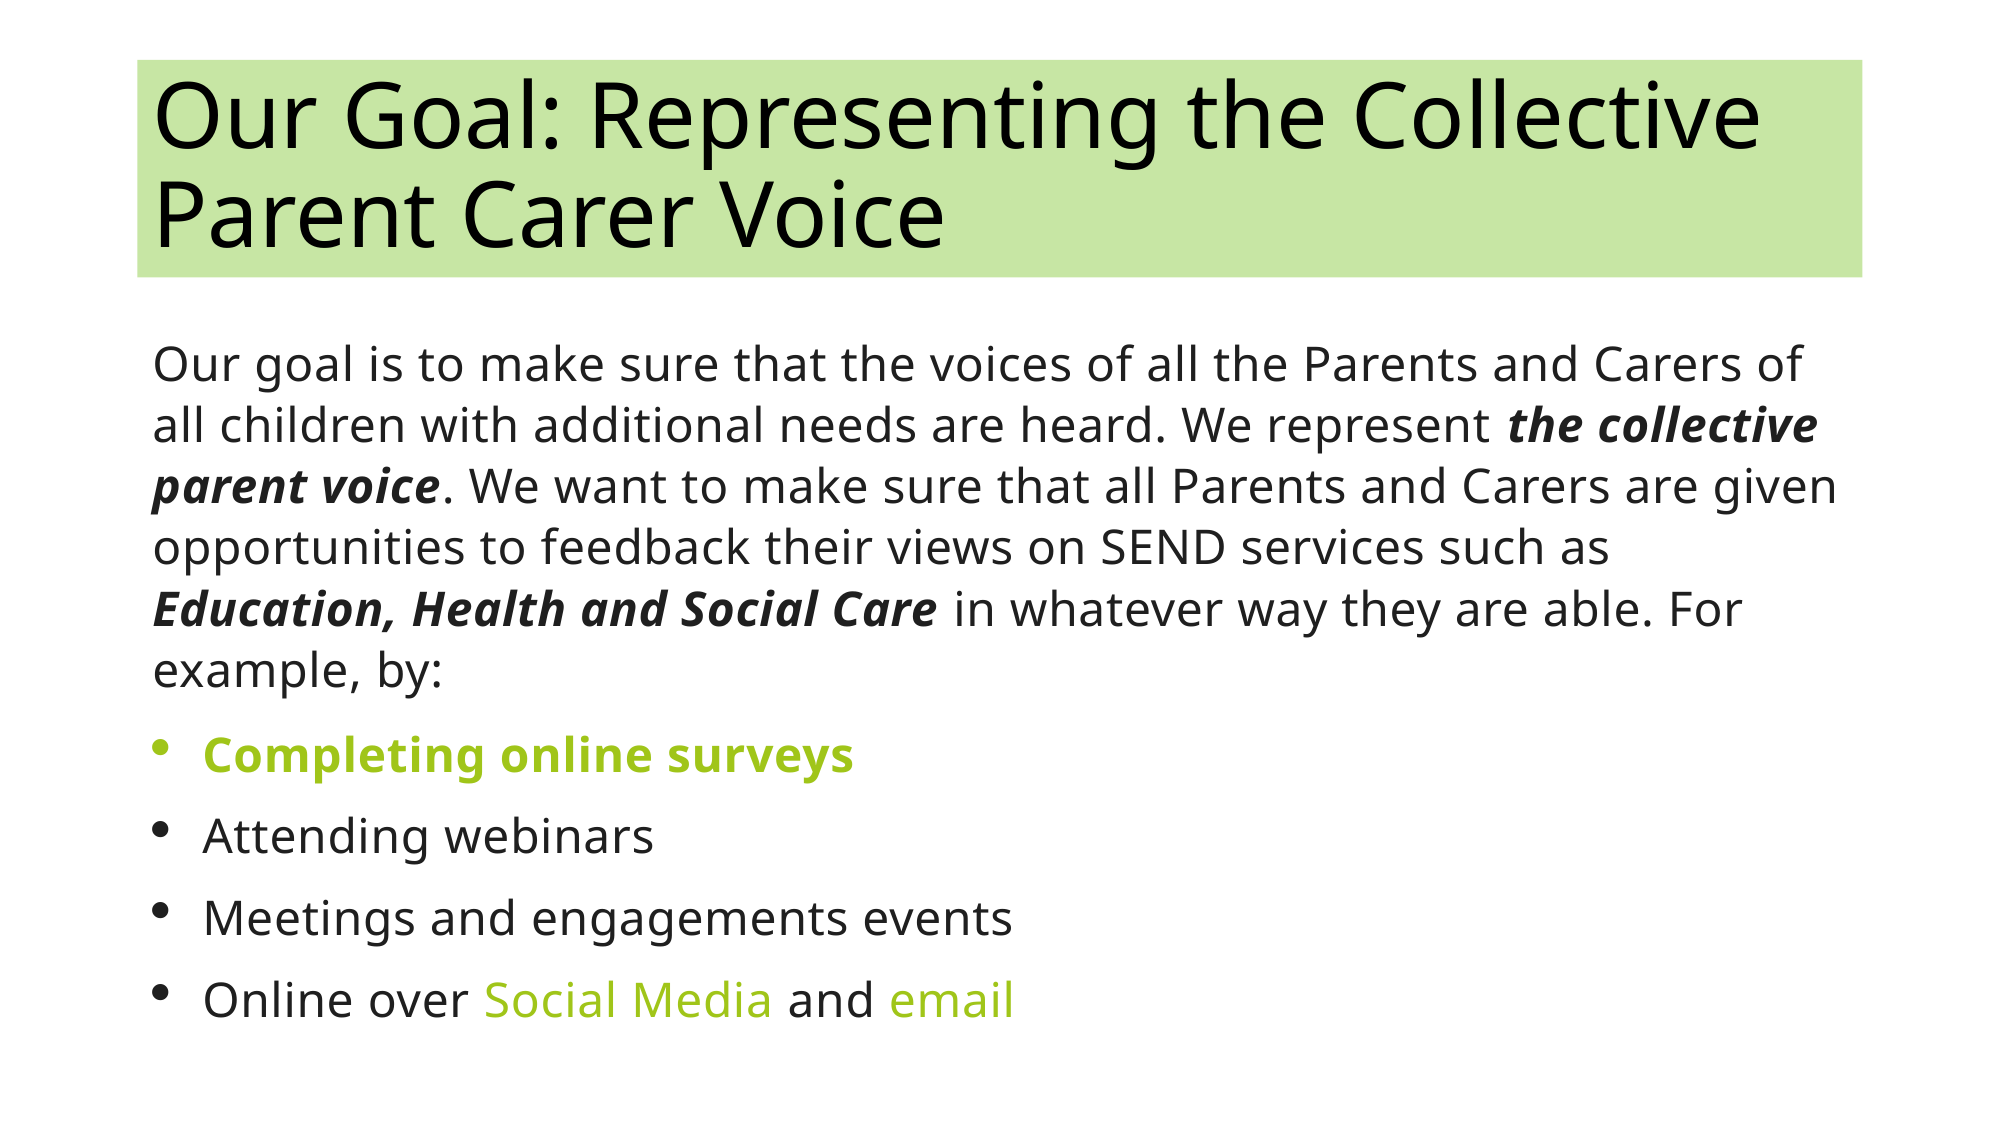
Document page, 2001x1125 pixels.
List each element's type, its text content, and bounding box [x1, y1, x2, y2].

list Our goal is to make sure that the voices of all the Parents and Carers of all children with additional needs are heard. We represent the collective parent voice. We want to make sure that all Parents and Carers are given opportunities to feedback their views on SEND services such as Education, Health and Social Care in whatever way they are able. For example, by: Completing online surveys Attending webinars Meetings and engagements events Online over Social Media and email [137, 322, 1863, 1037]
title Our Goal: Representing the Collective Parent Carer Voice [137, 59, 1863, 278]
